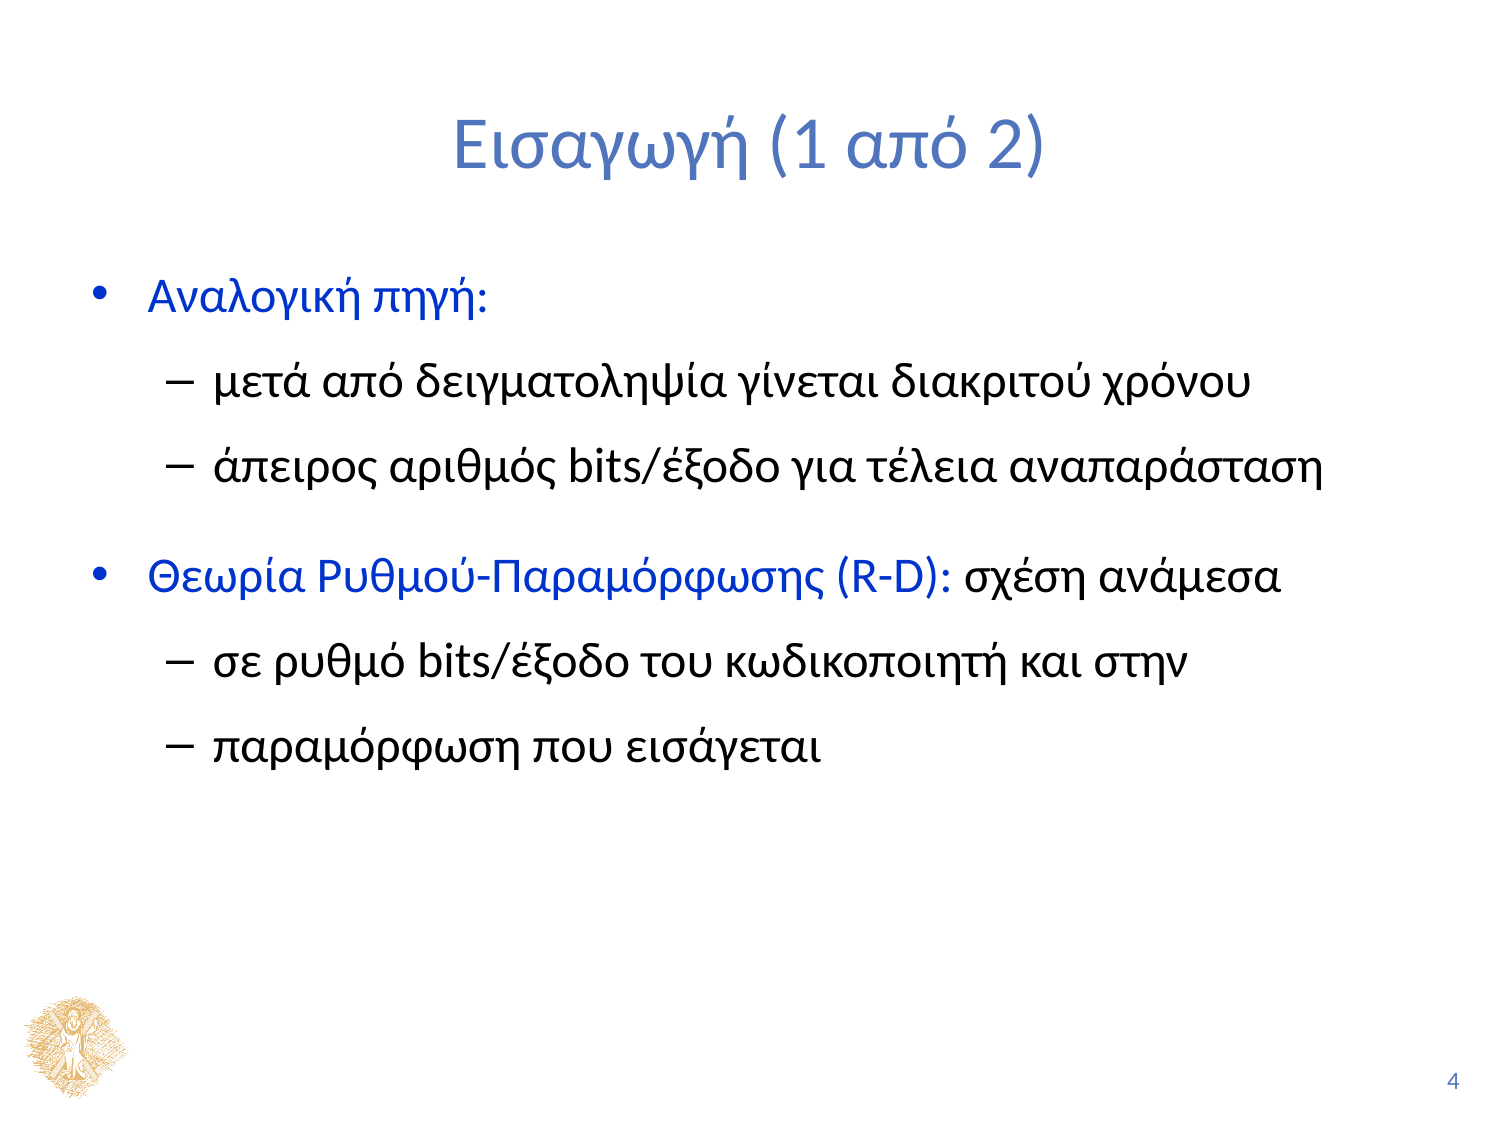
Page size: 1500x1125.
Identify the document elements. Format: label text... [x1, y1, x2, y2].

title Εισαγωγή (1 από 2) [75, 45, 1425, 233]
picture [17, 986, 137, 1103]
list Αναλογική πηγή: μετά από δειγματοληψία γίνεται διακριτού χρόνου άπειρος αριθμός bits/έξοδο για τέλεια αναπαράσταση Θεωρία Ρυθμού-Παραμόρφωσης (R-D): σχέση ανάμεσα σε ρυθμό bits/έξοδο του κωδικοποιητή και στην παραμόρφωση που εισάγεται [76, 255, 1427, 998]
